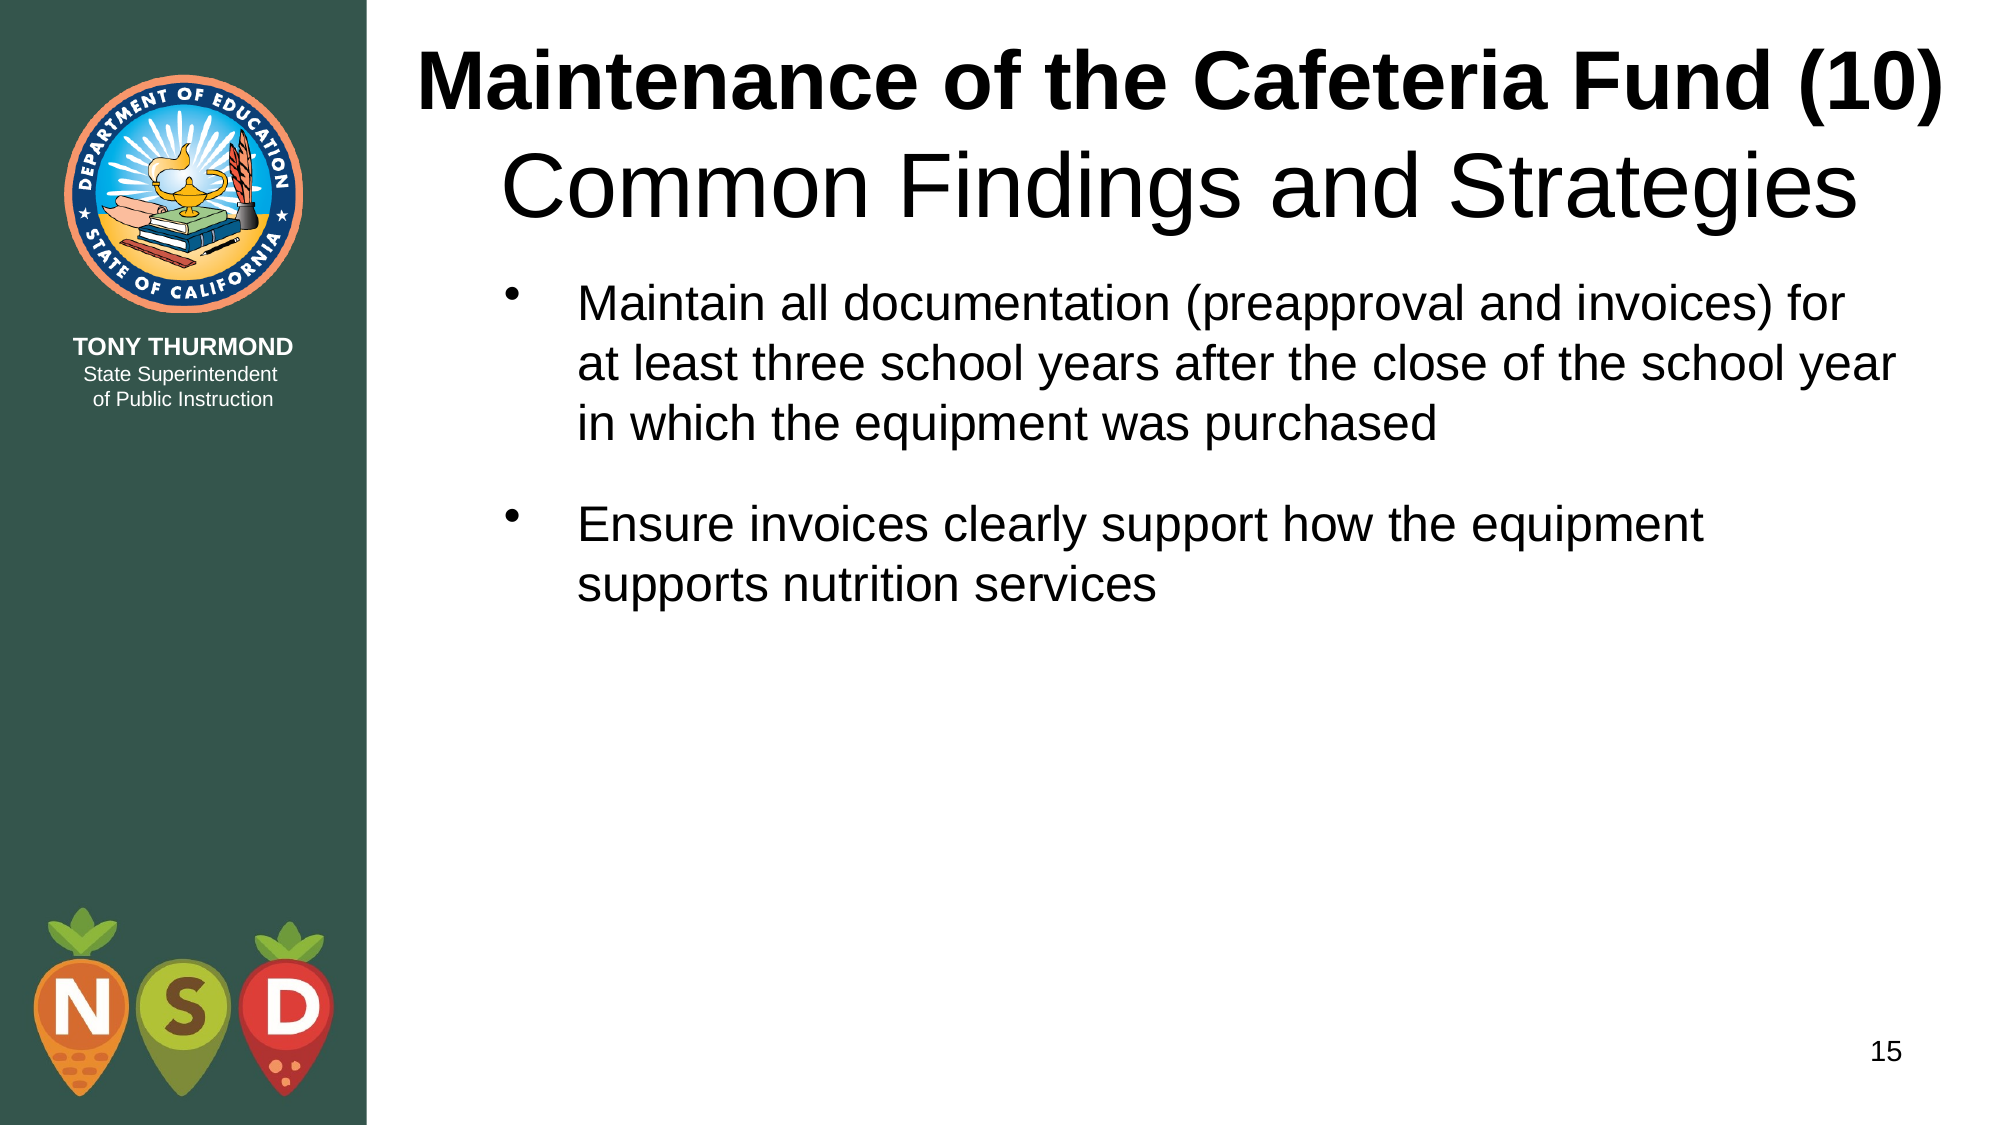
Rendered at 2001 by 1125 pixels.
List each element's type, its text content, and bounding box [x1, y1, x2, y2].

picture [13, 892, 354, 1108]
list Maintain all documentation (preapproval and invoices) for at least three school years after the close of the school year in which the equipment was purchased Ensure invoices clearly support how the equipment supports nutrition services [412, 262, 1950, 938]
title Maintenance of the Cafeteria Fund (10) Common Findings and Strategies [375, 37, 1988, 225]
slide_number 15 [1551, 1025, 1918, 1100]
picture [64, 74, 303, 313]
